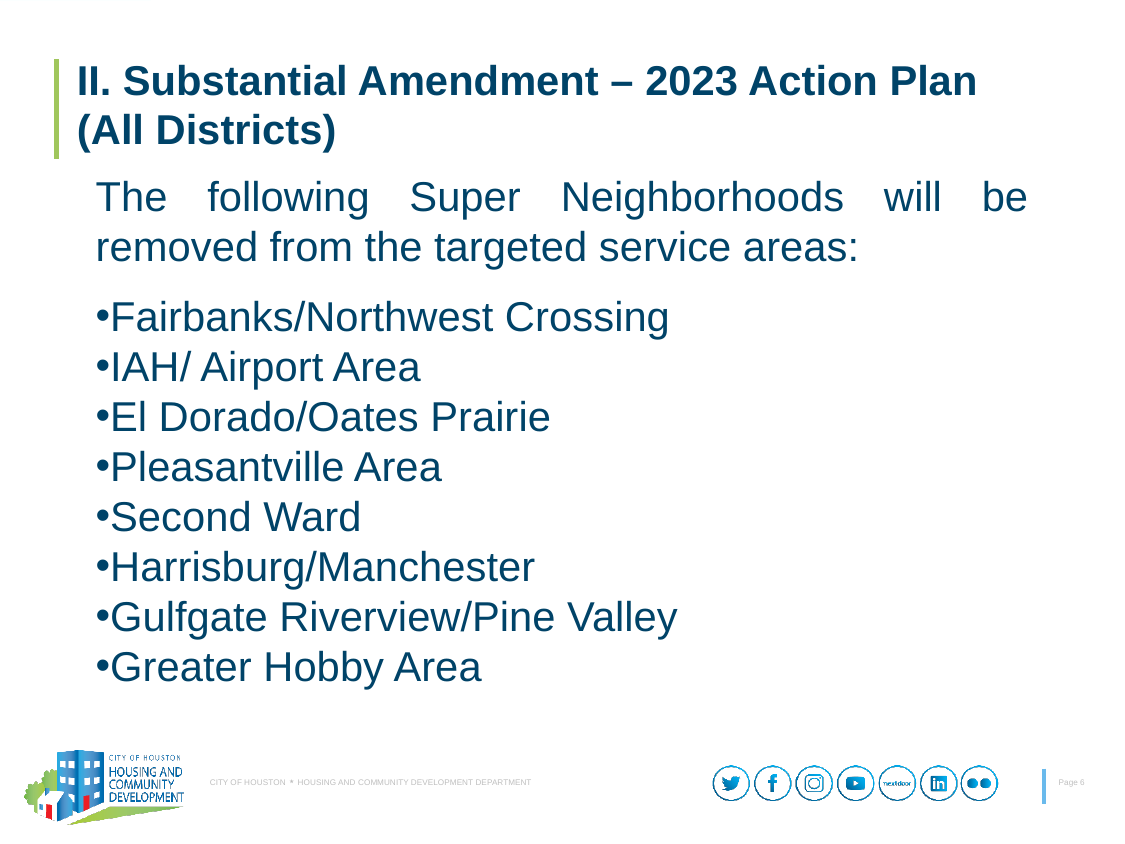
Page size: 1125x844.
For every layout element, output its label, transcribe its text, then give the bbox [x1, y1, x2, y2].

picture [779, 765, 831, 801]
picture [862, 765, 914, 801]
title II. Substantial Amendment – 2023 Action Plan (All Districts) [61, 45, 1105, 171]
picture [712, 768, 748, 801]
text_box The following Super Neighborhoods will be removed from the targeted service areas: Fairbanks/Northwest Crossing IAH/ Airport Area El Dorado/Oates Prairie Pleasantville Area Second Ward Harrisburg/Manchester Gulfgate Riverview/Pine Valley Greater Hobby Area [80, 162, 1044, 698]
picture [820, 765, 872, 801]
picture [945, 765, 995, 801]
picture [904, 765, 955, 801]
picture [712, 765, 725, 777]
picture [986, 765, 1004, 801]
picture [737, 765, 789, 801]
picture [24, 750, 184, 825]
